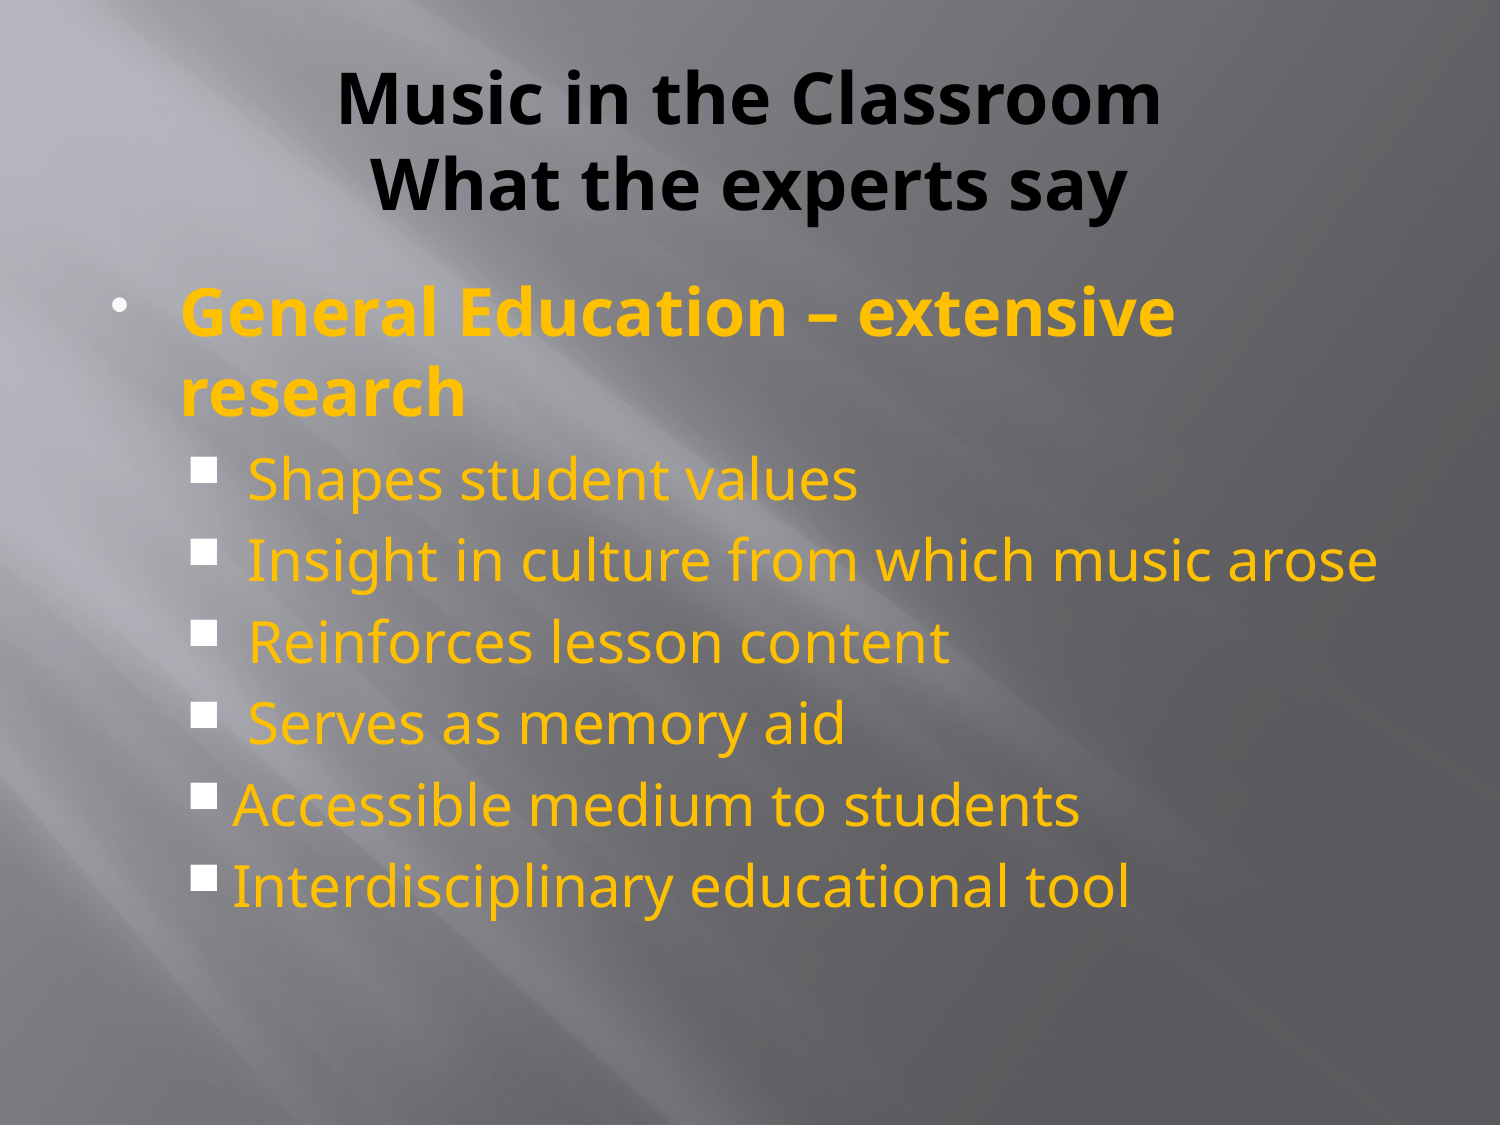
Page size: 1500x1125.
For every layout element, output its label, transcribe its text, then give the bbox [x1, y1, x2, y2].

list General Education – extensive research Shapes student values Insight in culture from which music arose Reinforces lesson content Serves as memory aid Accessible medium to students Interdisciplinary educational tool [75, 262, 1425, 1035]
title Music in the Classroom What the experts say [75, 45, 1425, 233]
